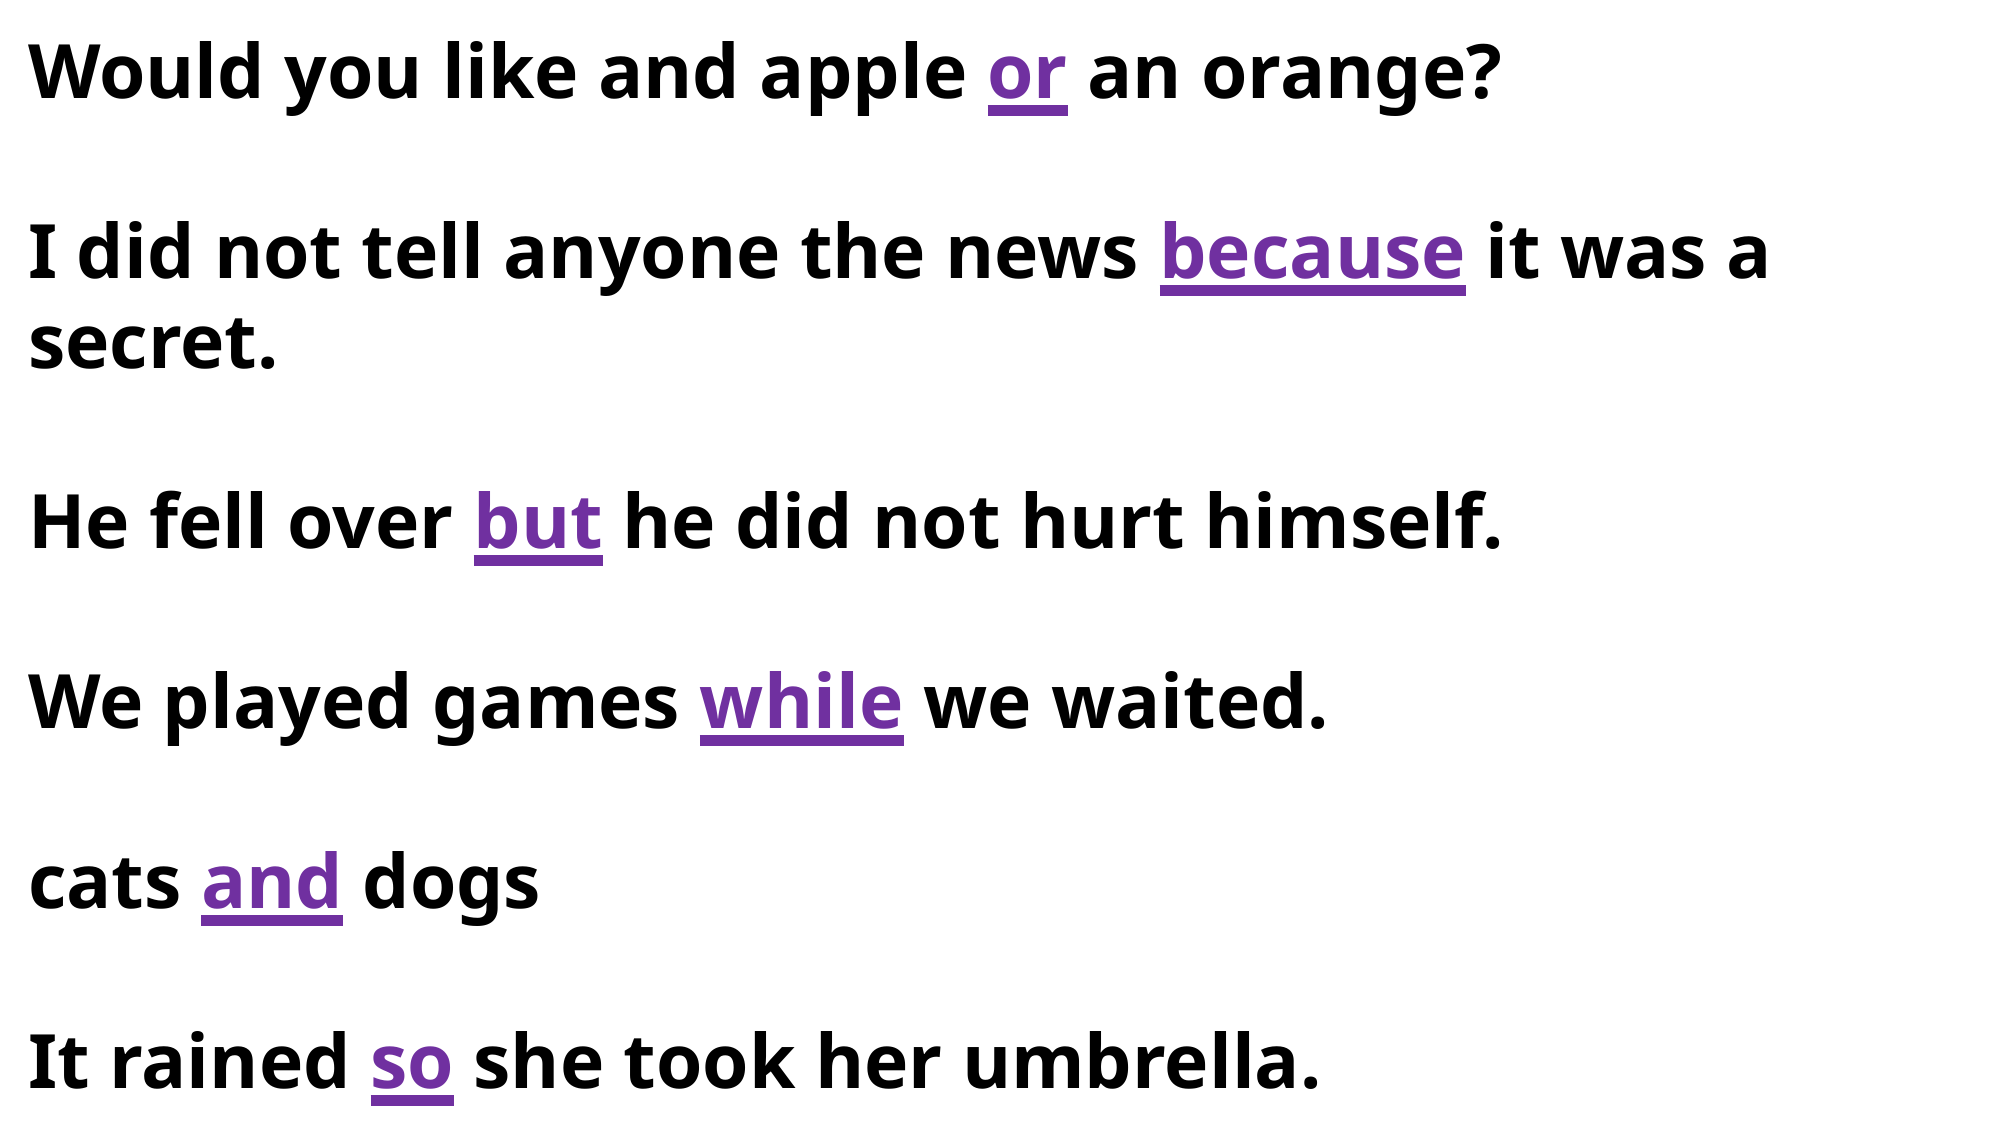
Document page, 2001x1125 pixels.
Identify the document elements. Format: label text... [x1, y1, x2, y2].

text_box Would you like and apple or an orange? I did not tell anyone the news because it was a secret. He fell over but he did not hurt himself. We played games while we waited. cats and dogs It rained so she took her umbrella. [13, 16, 1977, 1112]
